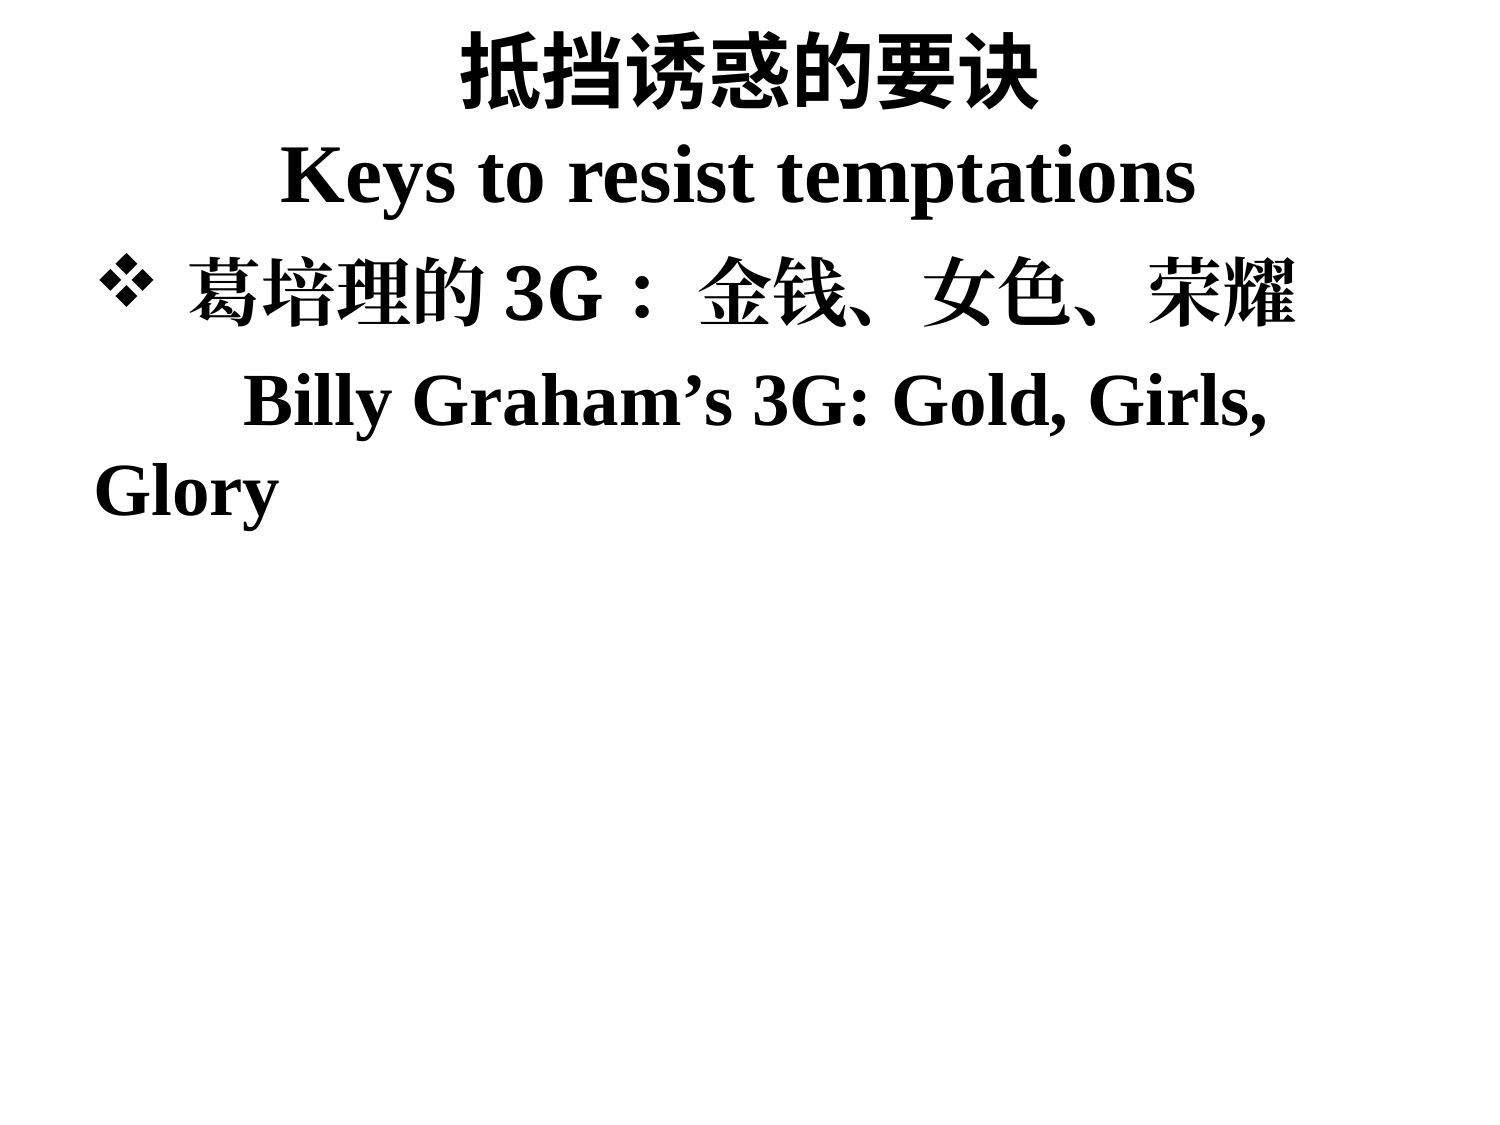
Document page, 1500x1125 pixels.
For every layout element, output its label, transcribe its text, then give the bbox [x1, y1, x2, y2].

list 葛培理的3G：金钱、女色、荣耀 Billy Graham’s 3G: Gold, Girls, Glory [12, 237, 1475, 1113]
title 抵挡诱惑的要诀 Keys to resist temptations [24, 0, 1475, 237]
